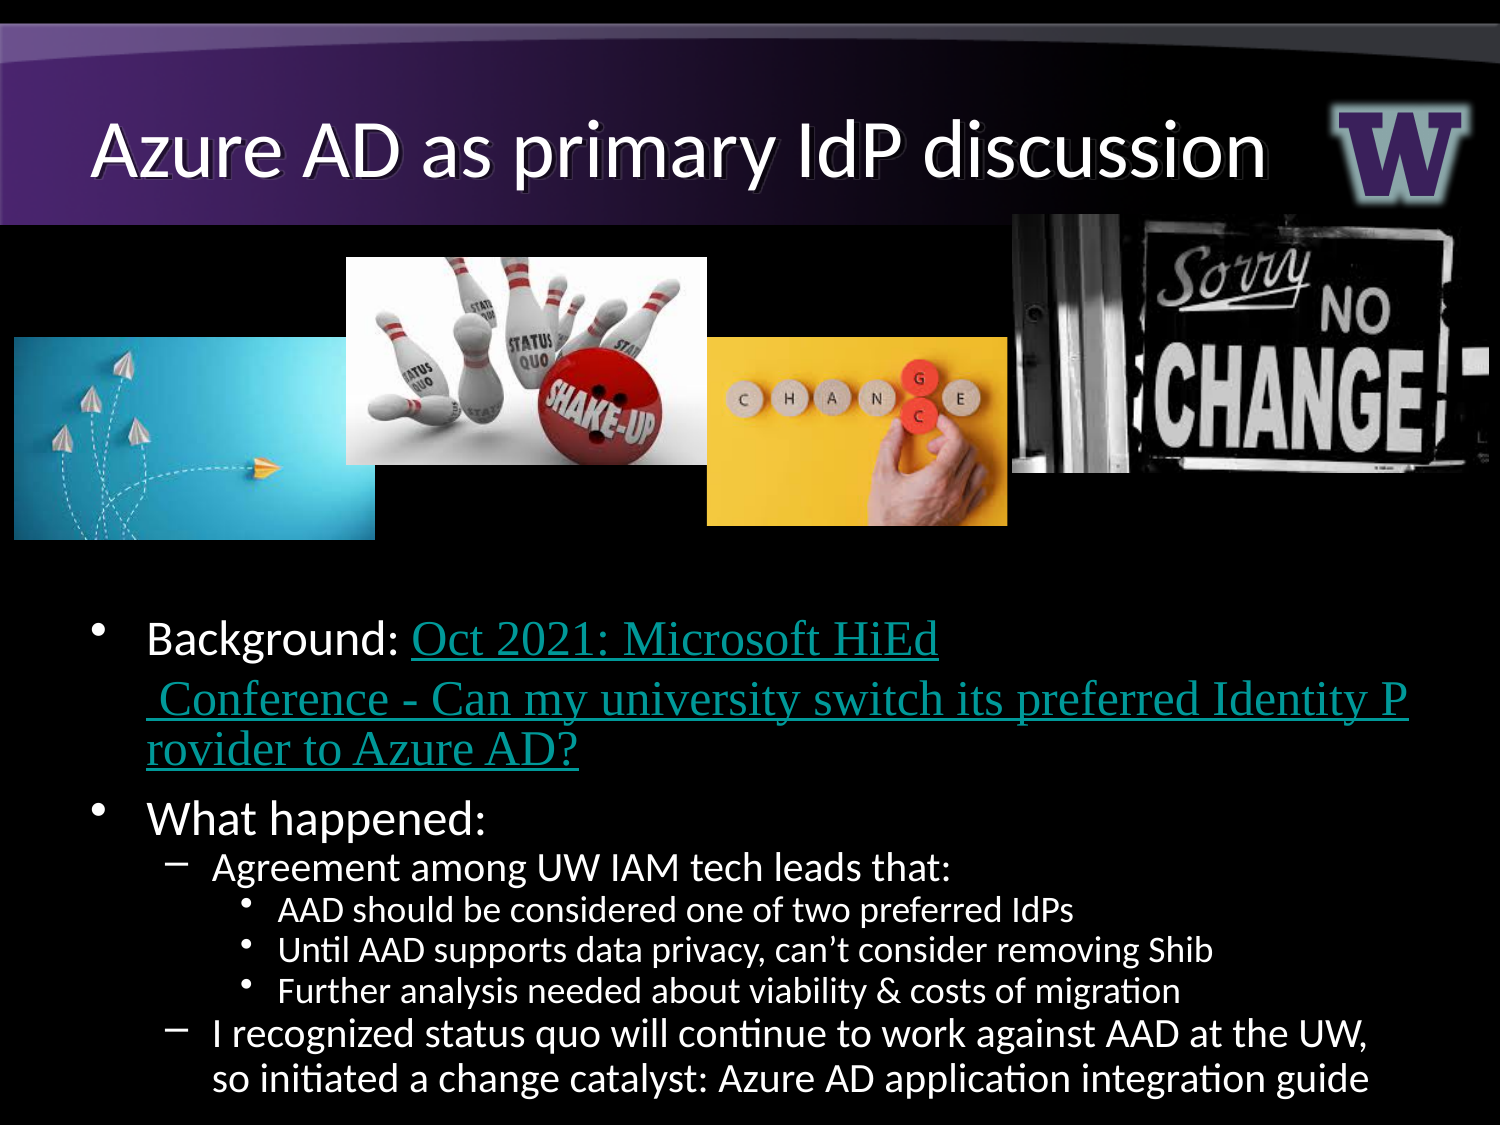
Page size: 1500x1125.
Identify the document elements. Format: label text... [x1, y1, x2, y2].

picture [0, 0, 1500, 473]
list Background: Oct 2021: Microsoft HiEd Conference - Can my university switch its preferred Identity Provider to Azure AD? What happened: Agreement among UW IAM tech leads that: AAD should be considered one of two preferred IdPs Until AAD supports data privacy, can’t consider removing Shib Further analysis needed about viability & costs of migration I recognized status quo will continue to work against AAD at the UW, so initiated a change catalyst: Azure AD application integration guide [74, 597, 1426, 1088]
title Azure AD as primary IdP discussion [74, 74, 1326, 213]
picture [13, 257, 1008, 540]
